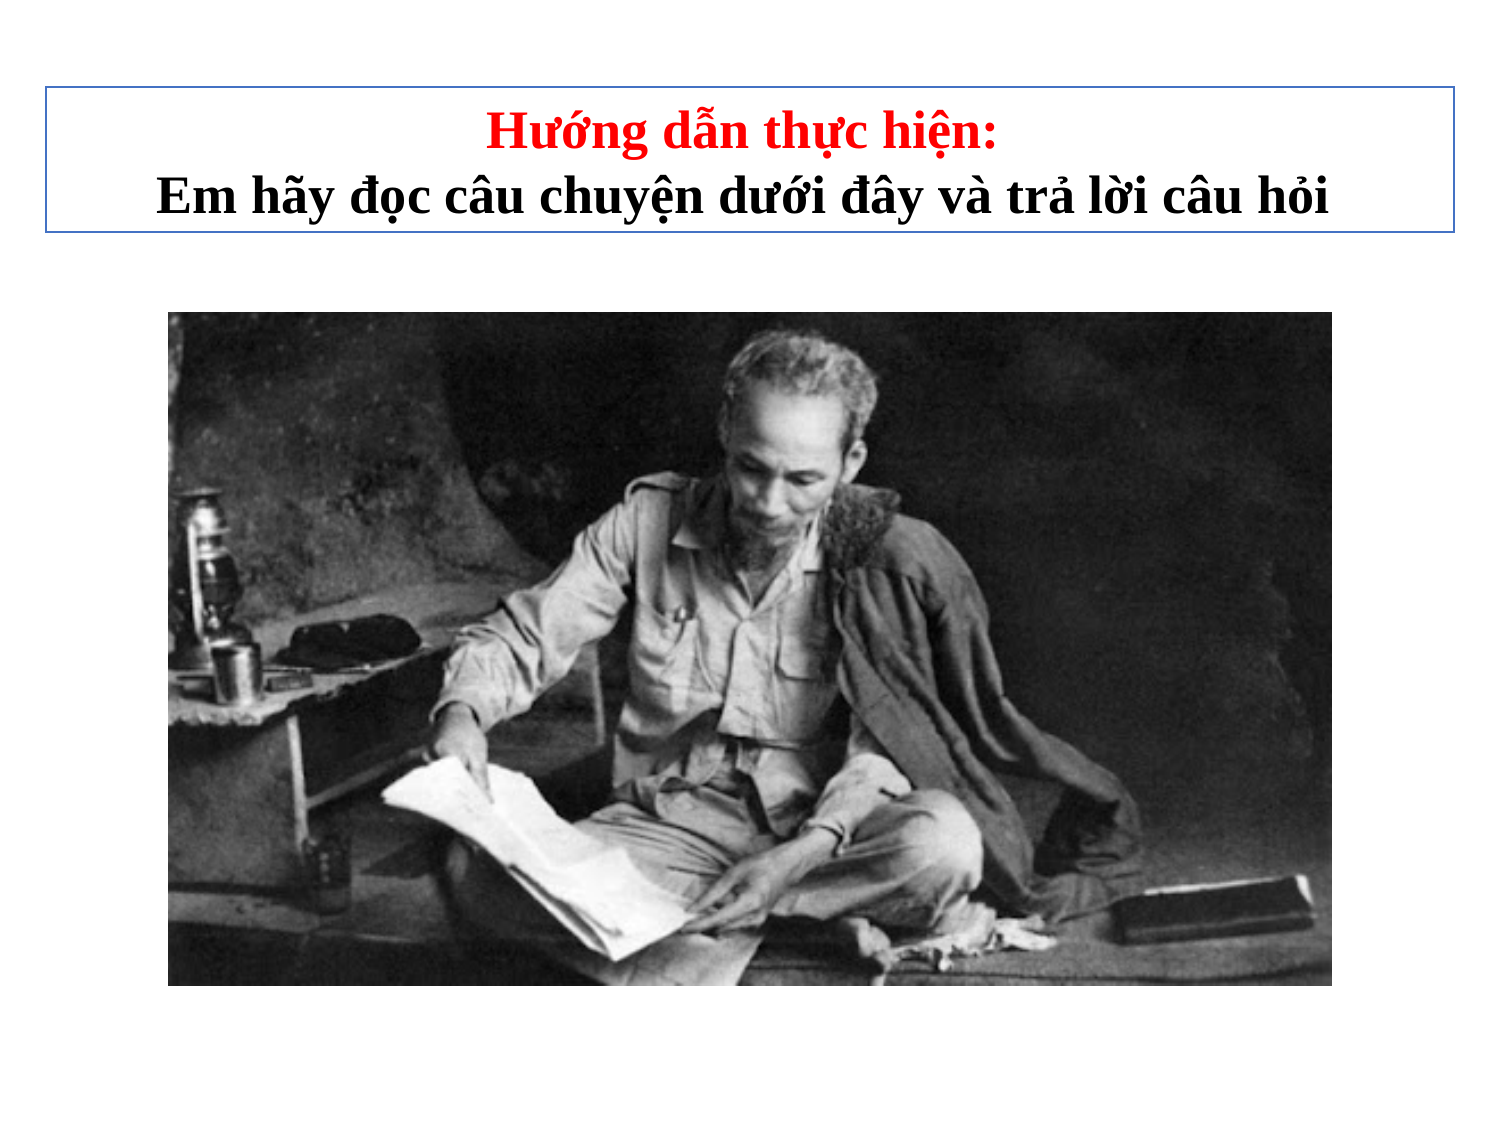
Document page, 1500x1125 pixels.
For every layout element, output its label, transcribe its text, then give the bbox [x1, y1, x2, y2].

picture [168, 312, 1332, 986]
text_box Hướng dẫn thực hiện: Em hãy đọc câu chuyện dưới đây và trả lời câu hỏi [45, 86, 1455, 233]
